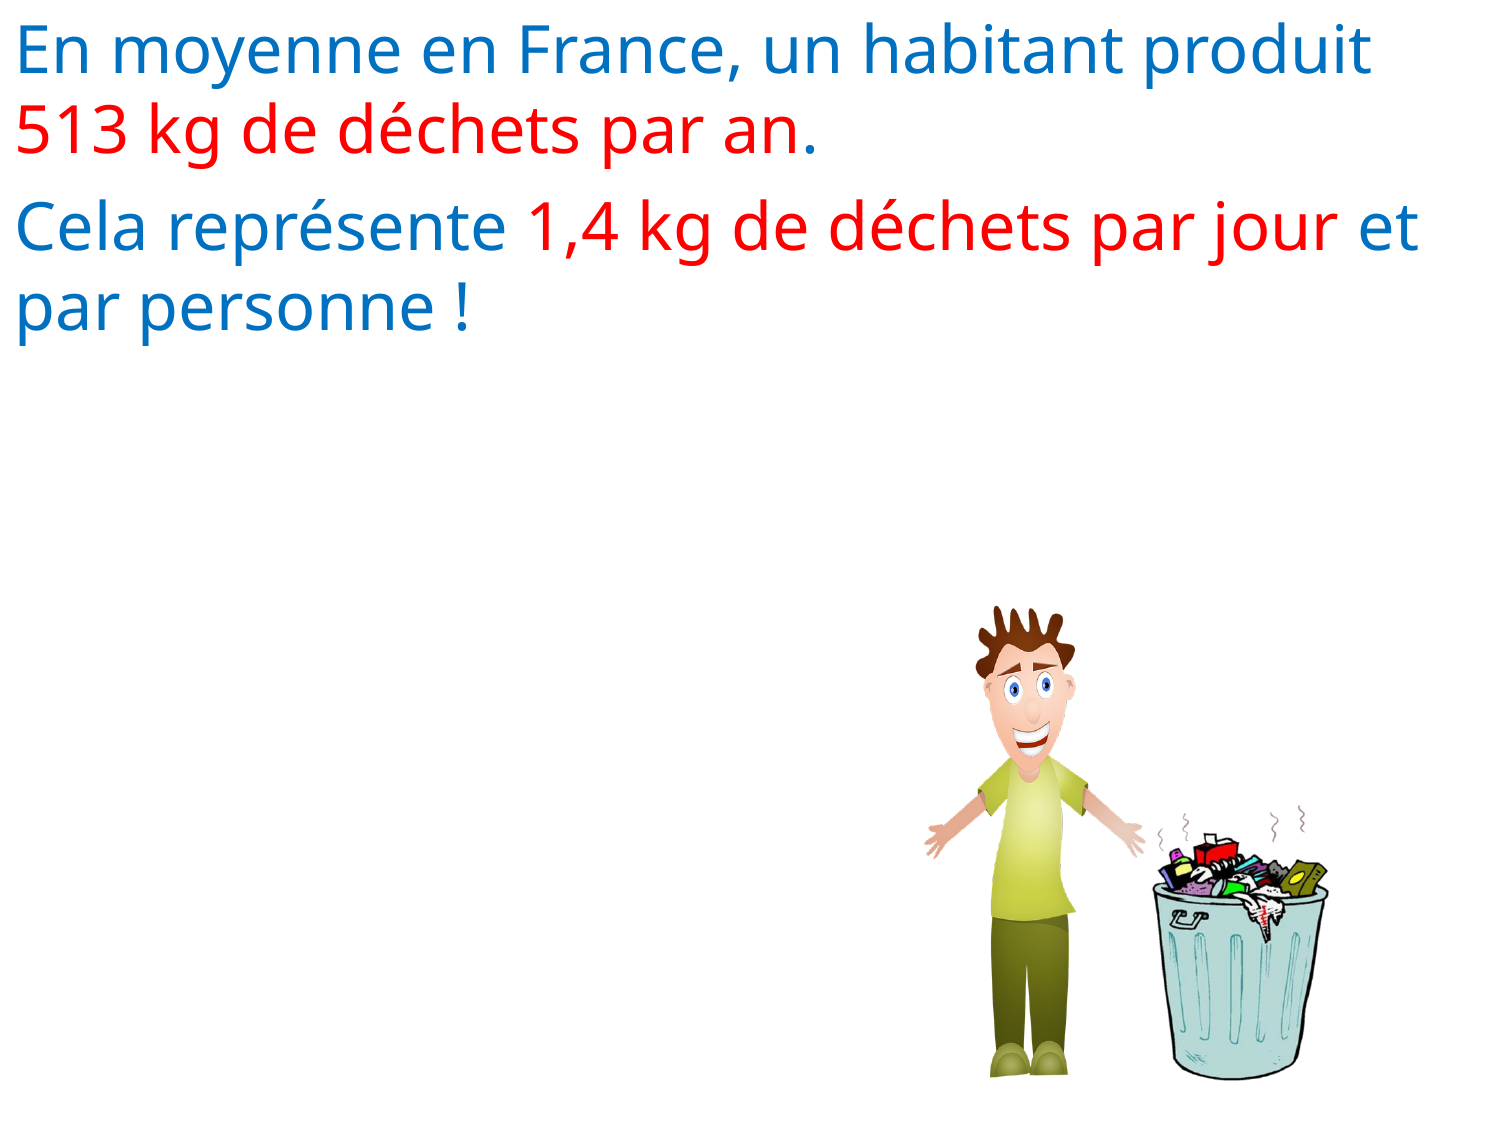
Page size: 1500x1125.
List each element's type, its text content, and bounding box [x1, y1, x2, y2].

text_box En moyenne en France, un habitant produit 513 kg de déchets par an. [0, 0, 1500, 175]
picture [905, 593, 1331, 1086]
text_box Cela représente 1,4 kg de déchets par jour et par personne ! [0, 176, 1500, 352]
